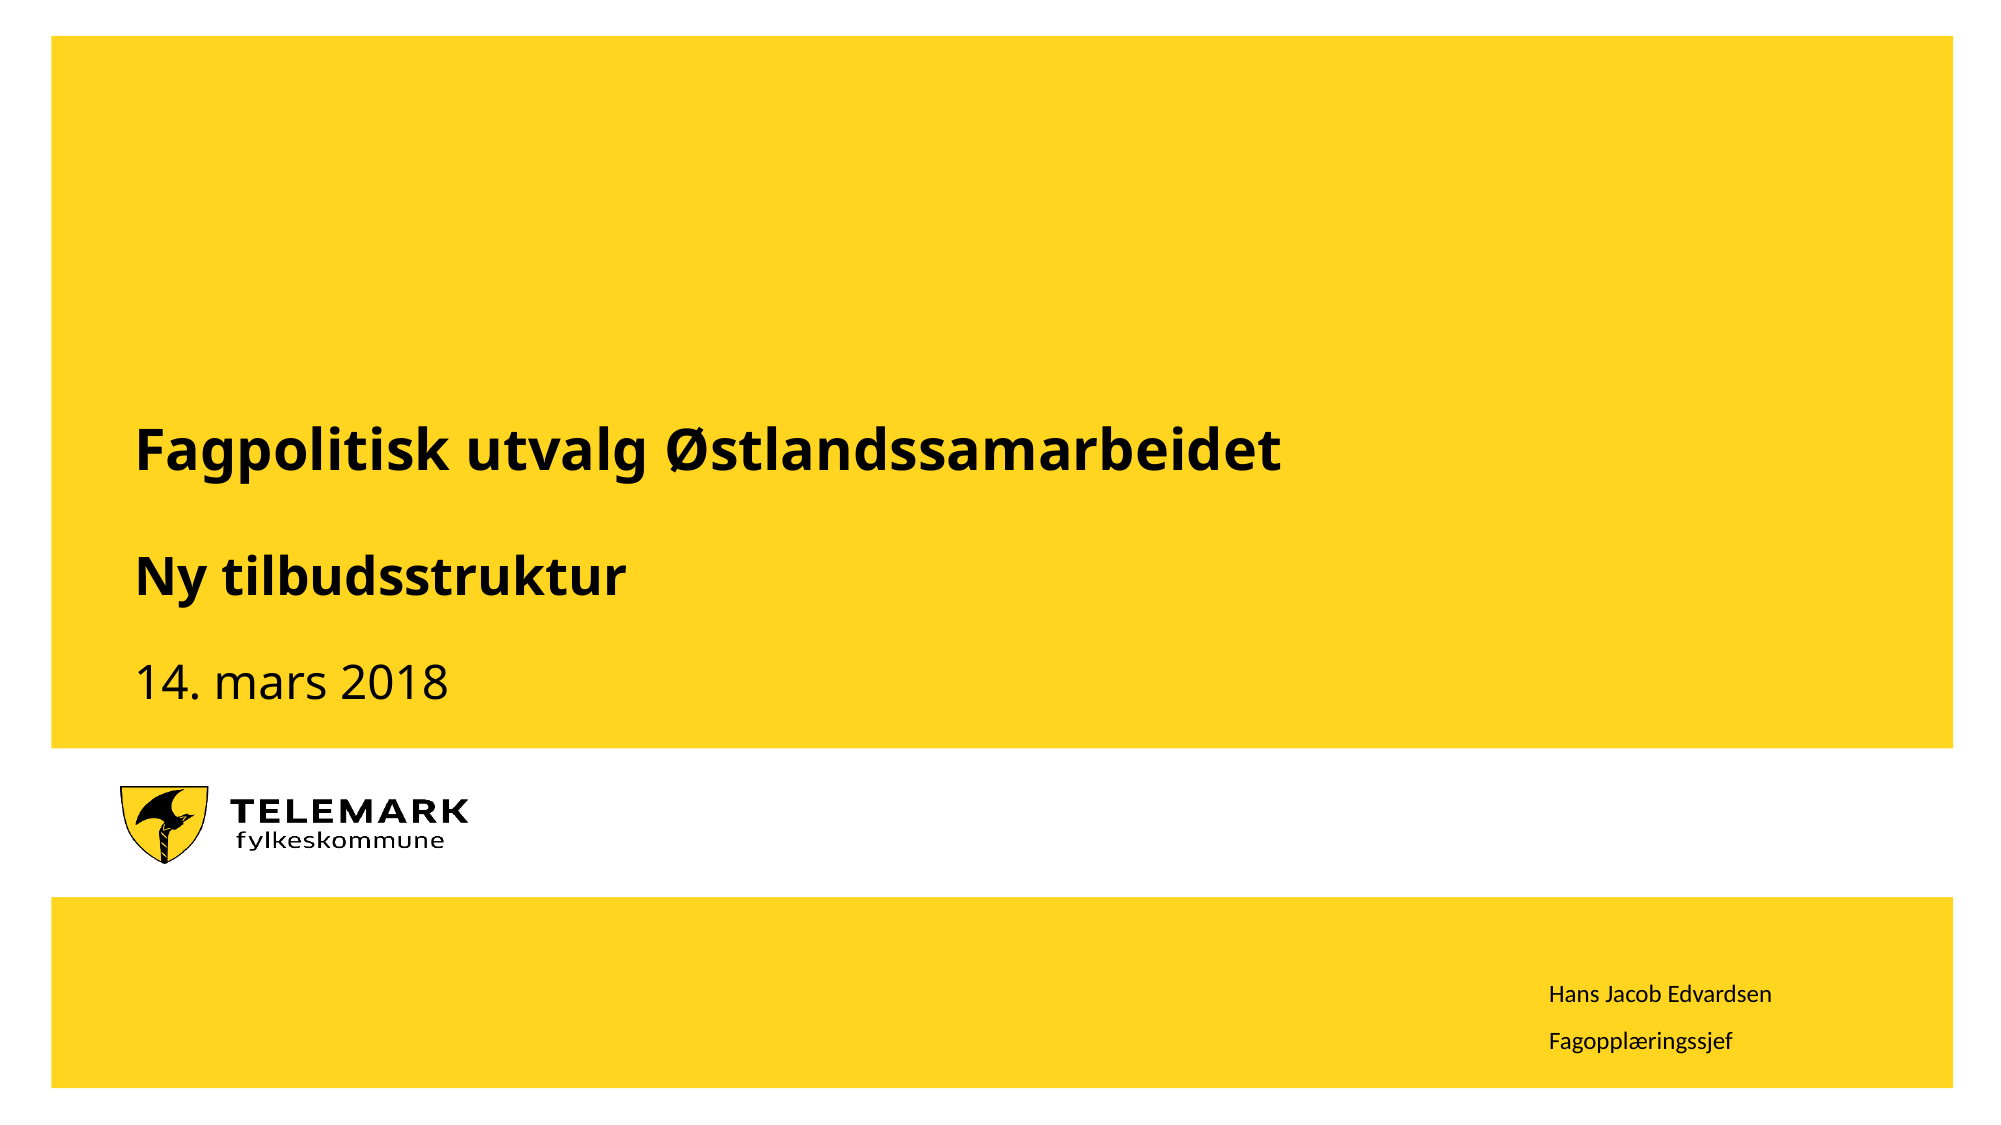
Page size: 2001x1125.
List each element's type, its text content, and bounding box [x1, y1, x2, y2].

picture [120, 786, 468, 864]
list Hans Jacob Edvardsen Fagopplæringssjef [1534, 920, 1959, 1063]
title Fagpolitisk utvalg Østlandssamarbeidet Ny tilbudsstruktur 14. mars 2018 [119, 157, 1758, 718]
